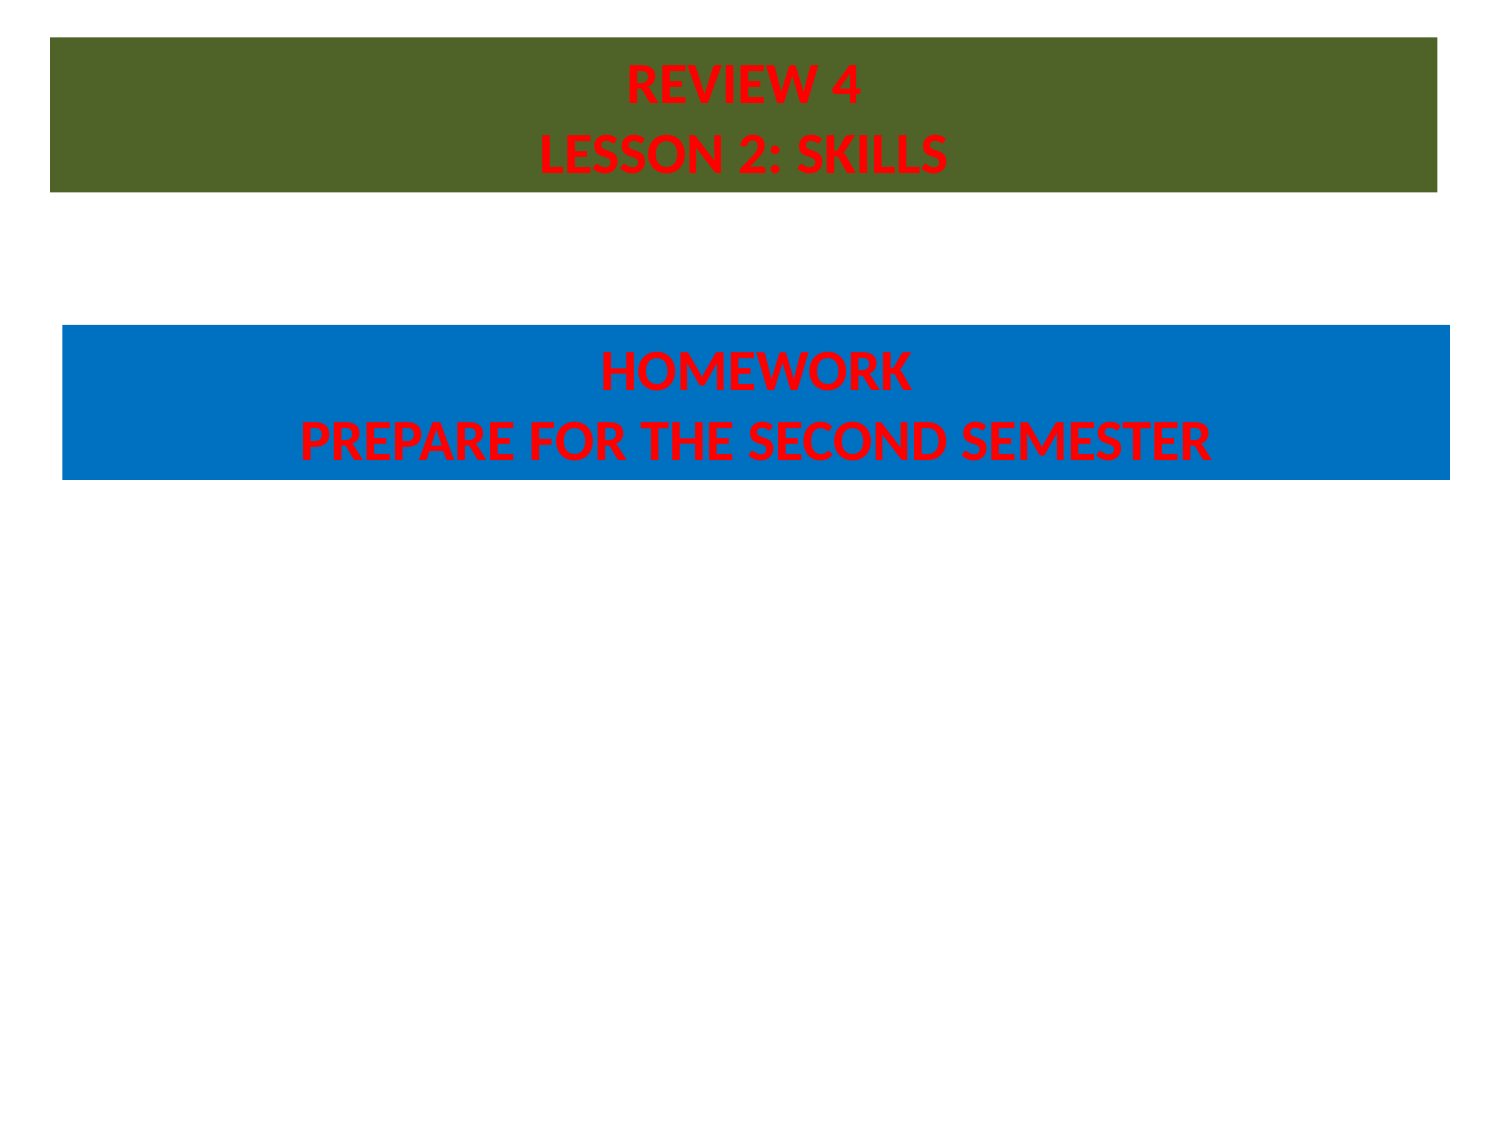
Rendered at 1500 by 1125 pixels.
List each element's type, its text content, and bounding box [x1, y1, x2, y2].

text_box REVIEW 4 LESSON 2: SKILLS [50, 37, 1438, 193]
text_box Homework Prepare for THE SECOND SEMESTER [62, 324, 1450, 480]
